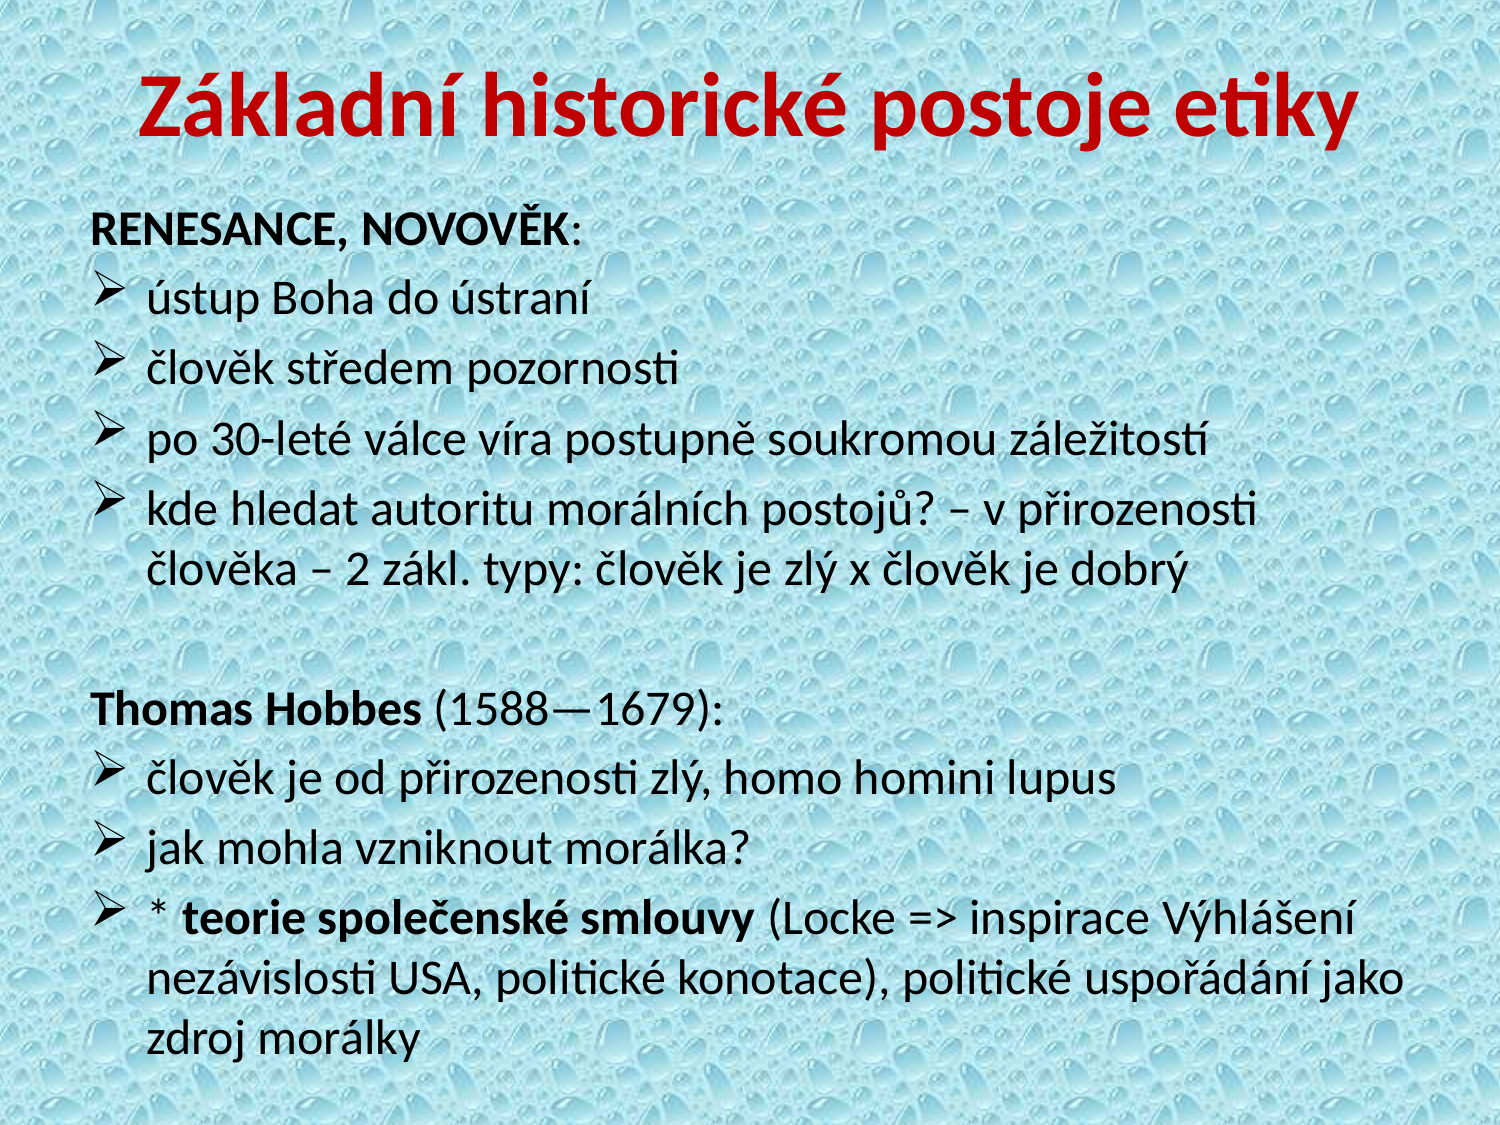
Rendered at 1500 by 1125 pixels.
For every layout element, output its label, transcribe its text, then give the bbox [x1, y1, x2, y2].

list RENESANCE, NOVOVĚK: ústup Boha do ústraní člověk středem pozornosti po 30-leté válce víra postupně soukromou záležitostí kde hledat autoritu morálních postojů? – v přirozenosti člověka – 2 zákl. typy: člověk je zlý x člověk je dobrý Thomas Hobbes (1588—1679): člověk je od přirozenosti zlý, homo homini lupus jak mohla vzniknout morálka? * teorie společenské smlouvy (Locke => inspirace Výhlášení nezávislosti USA, politické konotace), politické uspořádání jako zdroj morálky [75, 187, 1425, 1102]
picture [0, 0, 1500, 1125]
title Základní historické postoje etiky [75, 23, 1425, 176]
